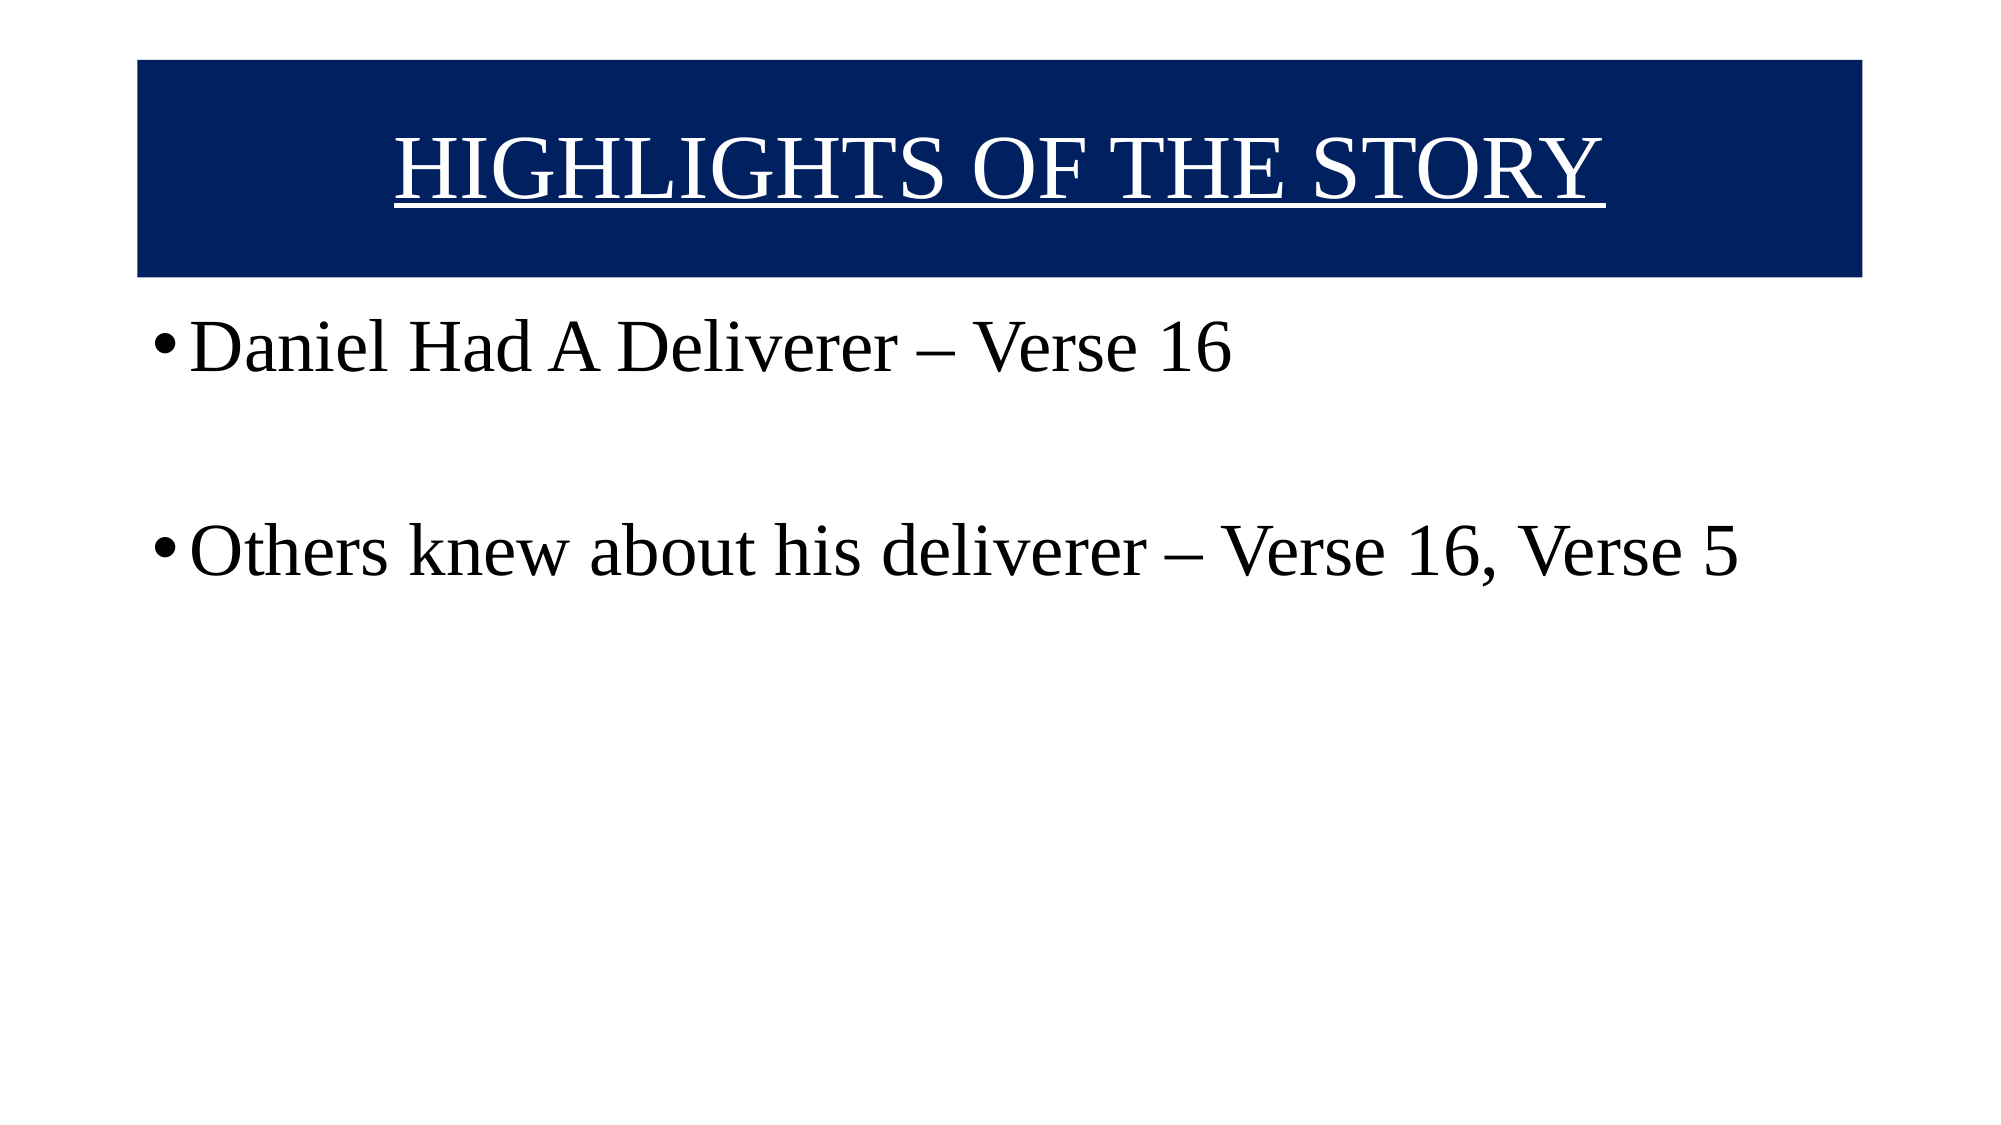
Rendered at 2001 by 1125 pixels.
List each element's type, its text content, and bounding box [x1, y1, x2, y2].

list Daniel Had A Deliverer – Verse 16 Others knew about his deliverer – Verse 16, Verse 5 [137, 299, 1863, 1014]
title HIGHLIGHTS OF THE STORY [137, 59, 1863, 278]
